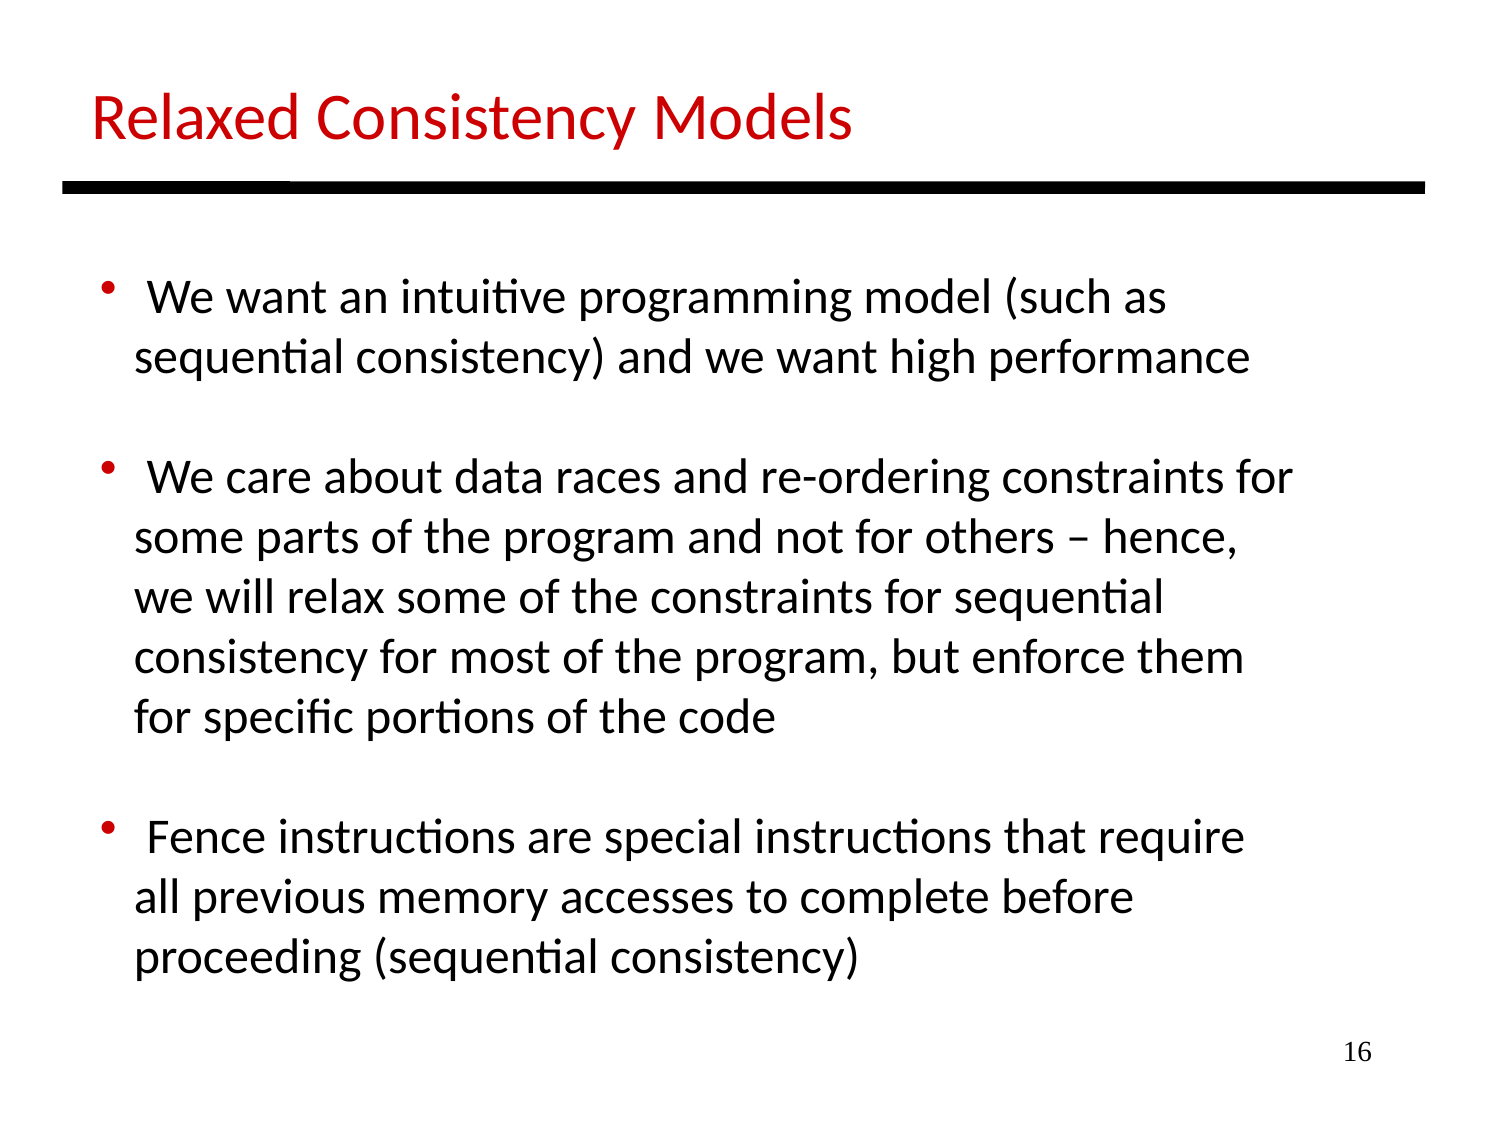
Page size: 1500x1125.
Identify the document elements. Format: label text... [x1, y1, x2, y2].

text_box We want an intuitive programming model (such as sequential consistency) and we want high performance We care about data races and re-ordering constraints for some parts of the program and not for others – hence, we will relax some of the constraints for sequential consistency for most of the program, but enforce them for specific portions of the code Fence instructions are special instructions that require all previous memory accesses to complete before proceeding (sequential consistency) [85, 256, 1310, 992]
slide_number 16 [1074, 1024, 1388, 1101]
text_box Relaxed Consistency Models [76, 65, 869, 160]
